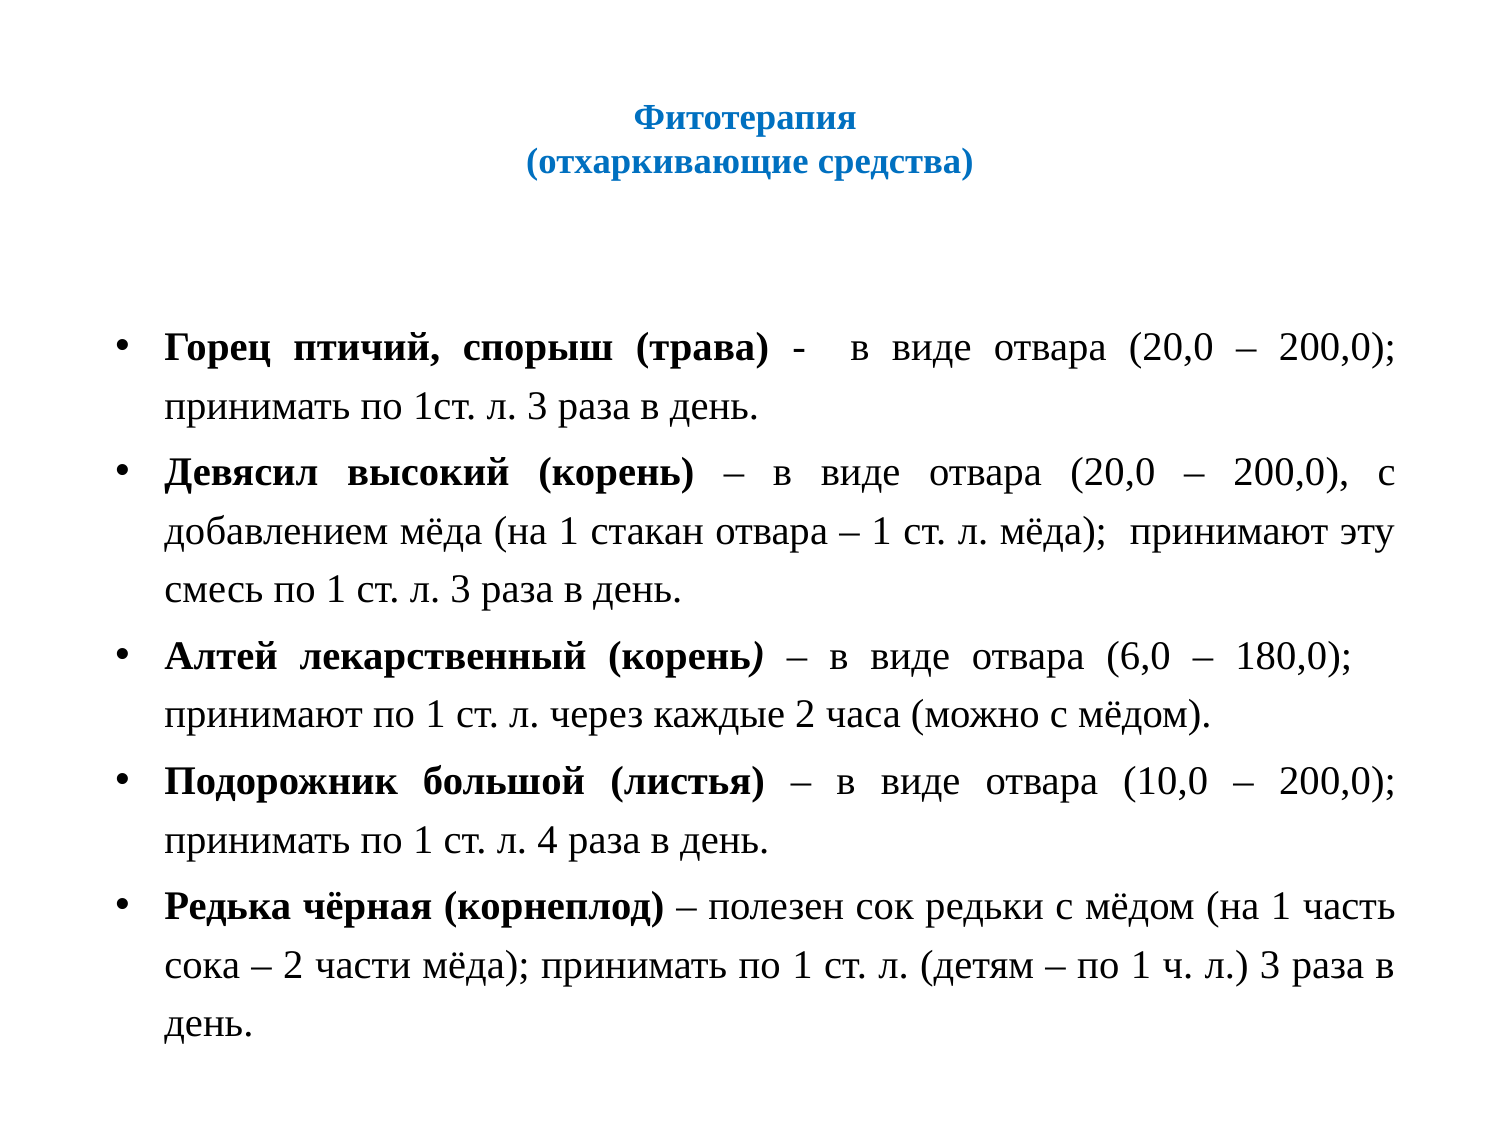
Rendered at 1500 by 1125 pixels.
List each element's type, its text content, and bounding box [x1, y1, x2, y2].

title Фитотерапия (отхаркивающие средства) [75, 45, 1425, 233]
list Горец птичий, спорыш (трава) - в виде отвара (20,0 – 200,0); принимать по 1ст. л. 3 раза в день. Девясил высокий (корень) – в виде отвара (20,0 – 200,0), с добавлением мёда (на 1 стакан отвара – 1 ст. л. мёда); принимают эту смесь по 1 ст. л. 3 раза в день. Алтей лекарственный (корень) – в виде отвара (6,0 – 180,0); принимают по 1 ст. л. через каждые 2 часа (можно с мёдом). Подорожник большой (листья) – в виде отвара (10,0 – 200,0); принимать по 1 ст. л. 4 раза в день. Редька чёрная (корнеплод) – полезен сок редьки с мёдом (на 1 часть сока – 2 части мёда); принимать по 1 ст. л. (детям – по 1 ч. л.) 3 раза в день. [100, 302, 1412, 1059]
